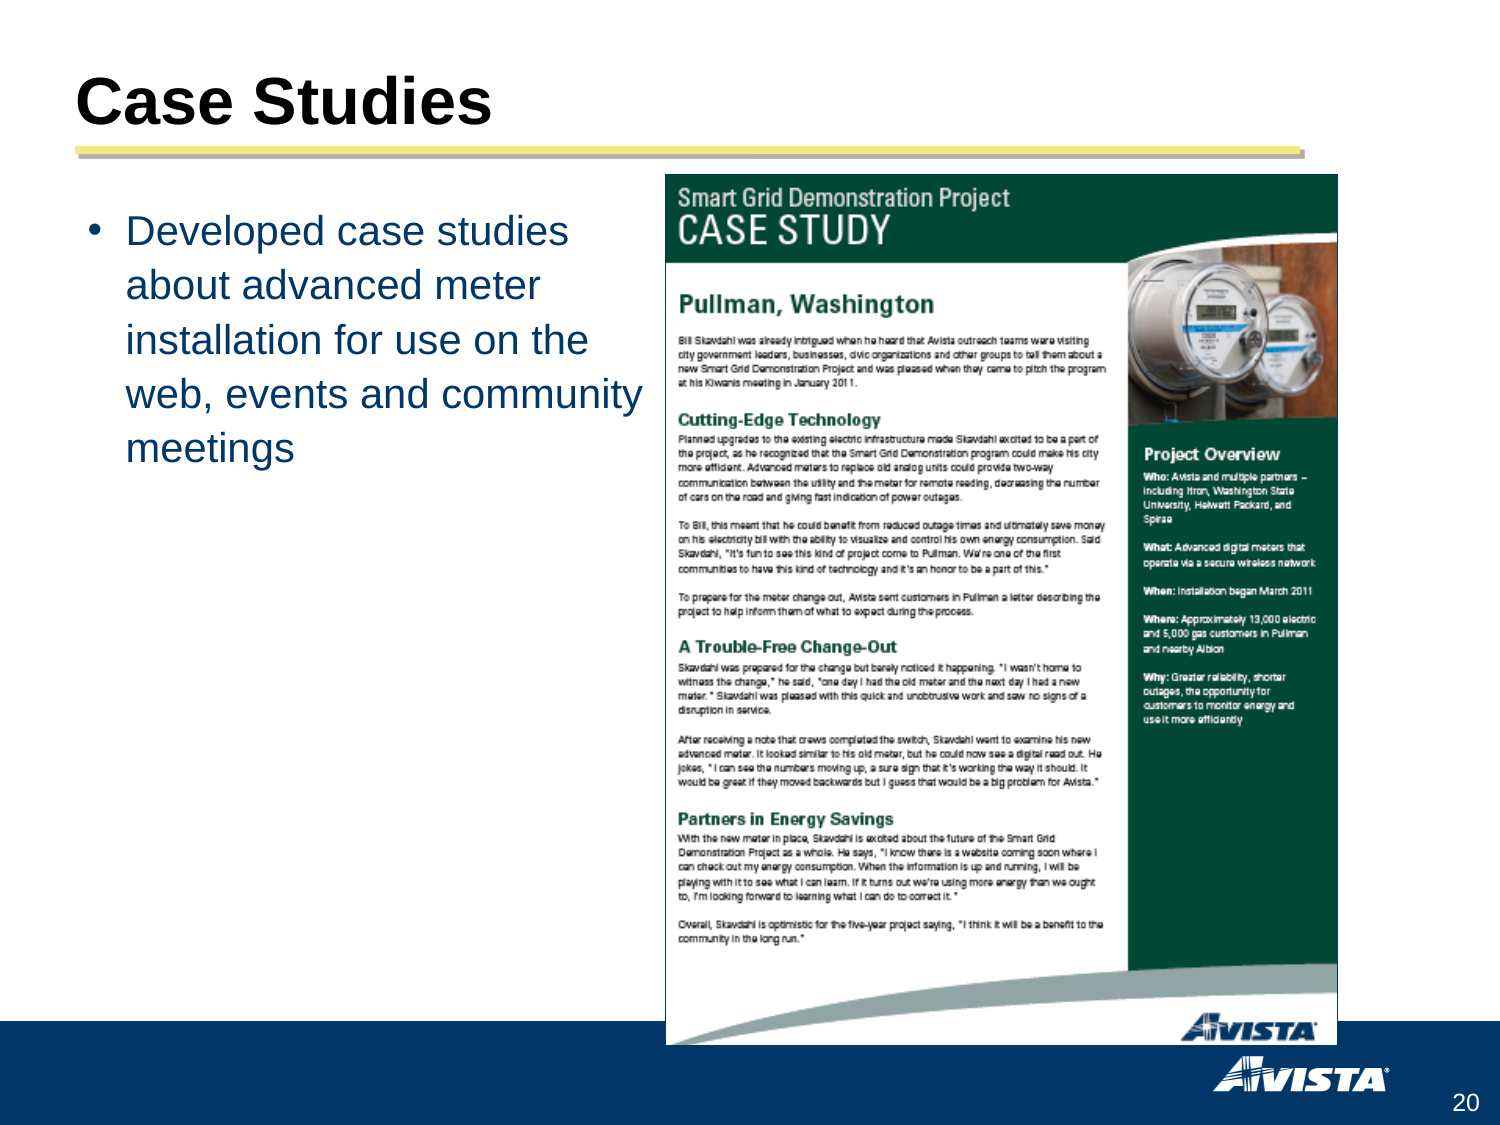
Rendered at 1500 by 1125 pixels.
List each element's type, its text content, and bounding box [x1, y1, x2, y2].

list Developed case studies about advanced meter installation for use on the web, events and community meetings [87, 199, 660, 970]
title Case Studies [74, 25, 1339, 138]
text_box 20 [1437, 1079, 1500, 1125]
picture [0, 174, 1500, 1125]
